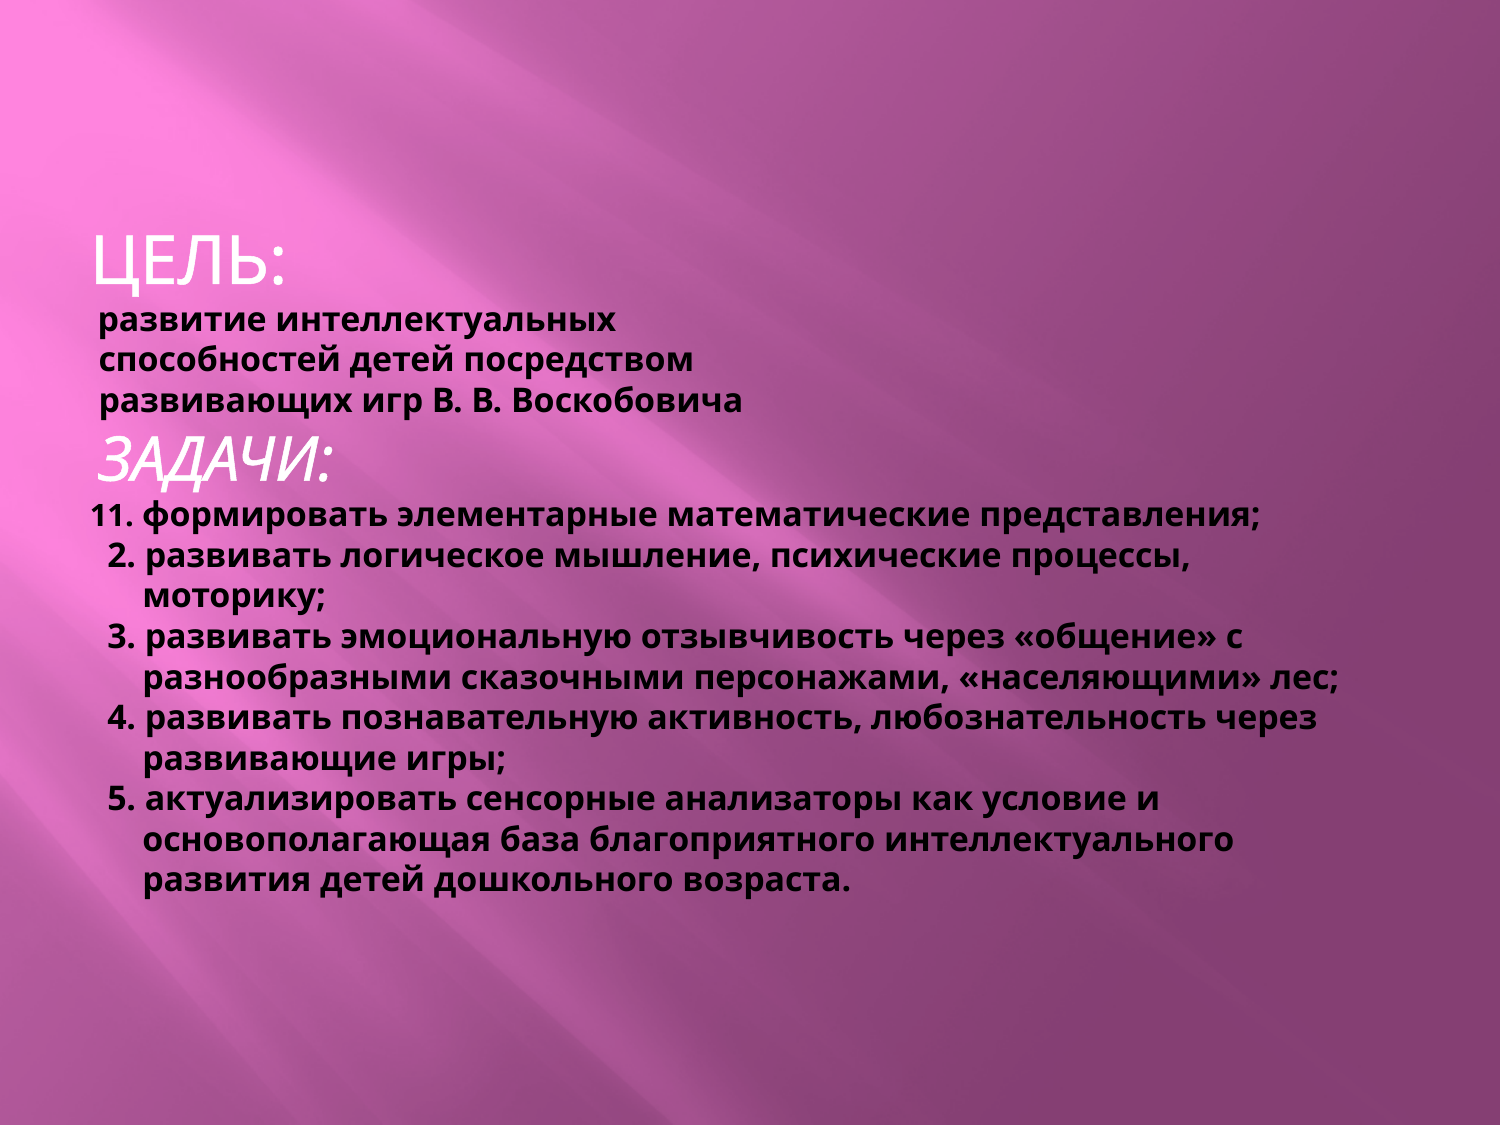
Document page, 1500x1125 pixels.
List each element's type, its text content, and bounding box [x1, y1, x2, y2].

title ЦЕЛЬ: развитие интеллектуальных способностей детей посредством развивающих игр В. В. Воскобовича ЗАДАЧИ: 11. формировать элементарные математические представления; 2. развивать логическое мышление, психические процессы, моторику; 3. развивать эмоциональную отзывчивость через «общение» с разнообразными сказочными персонажами, «населяющими» лес; 4. развивать познавательную активность, любознательность через развивающие игры; 5. актуализировать сенсорные анализаторы как условие и основополагающая база благоприятного интеллектуального развития детей дошкольного возраста. [75, 45, 1425, 1059]
